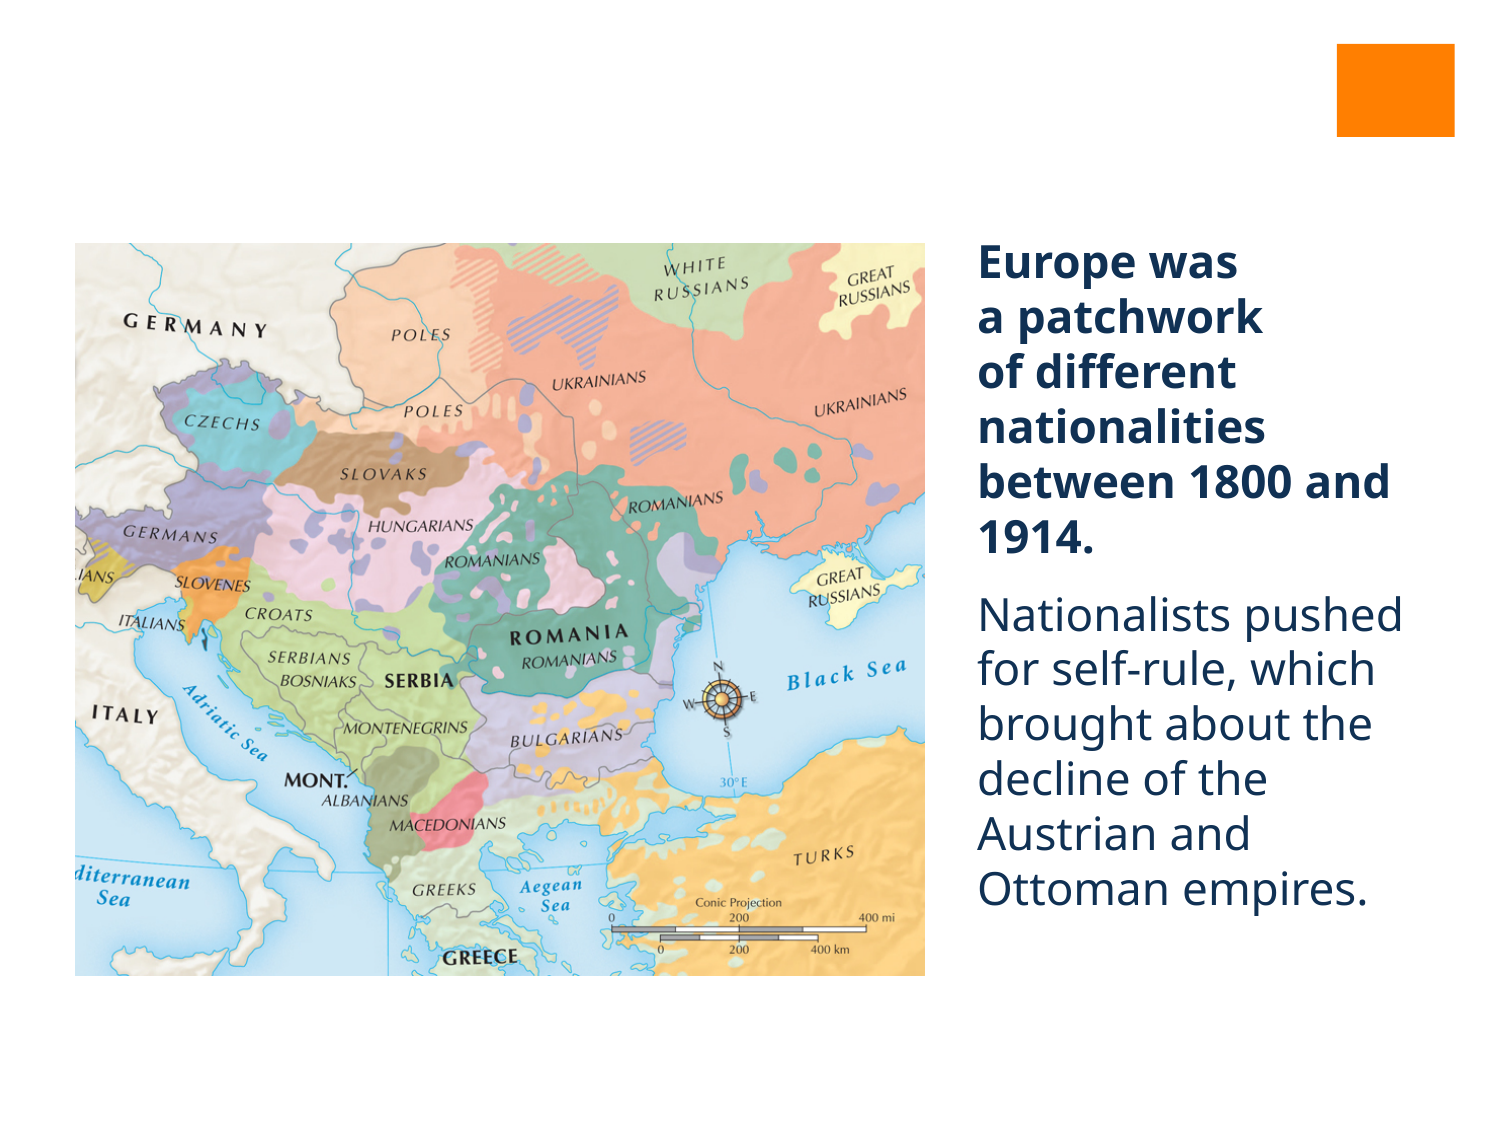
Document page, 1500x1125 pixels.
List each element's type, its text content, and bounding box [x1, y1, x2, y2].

picture [74, 243, 926, 976]
text_box Europe was a patchwork of different nationalities between 1800 and 1914. Nationalists pushed for self-rule, which brought about the decline of the Austrian and Ottoman empires. [962, 224, 1425, 923]
